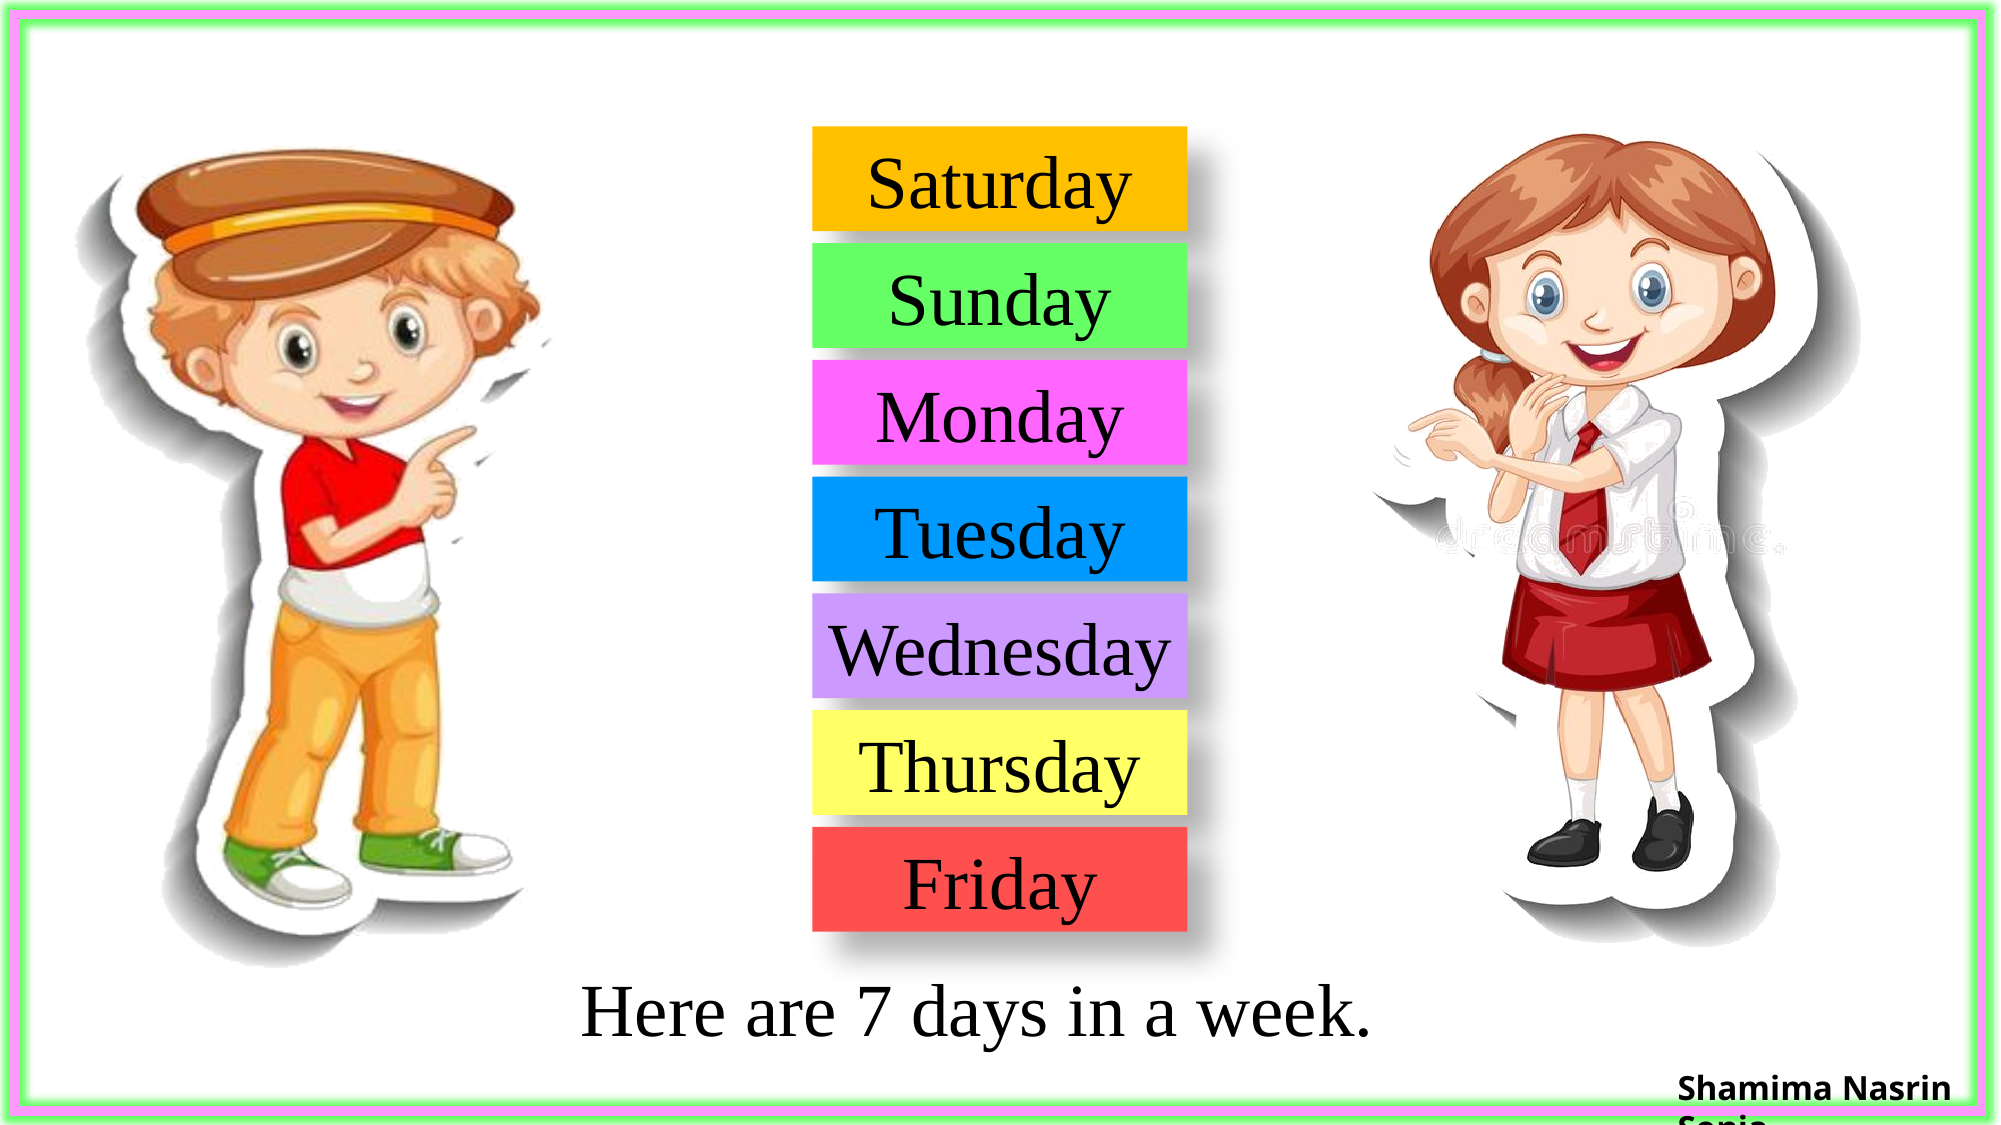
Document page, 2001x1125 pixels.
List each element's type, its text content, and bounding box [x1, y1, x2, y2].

text_box Saturday [812, 126, 1188, 232]
text_box Monday [812, 359, 1188, 465]
text_box Friday [812, 826, 1188, 932]
text_box Tuesday [812, 476, 1188, 582]
text_box Thursday [812, 710, 1188, 815]
text_box Here are 7 days in a week. [566, 954, 1486, 1060]
text_box Wednesday [812, 593, 1188, 699]
picture [1338, 74, 1880, 973]
picture [71, 125, 567, 973]
text_box Sunday [812, 243, 1188, 348]
